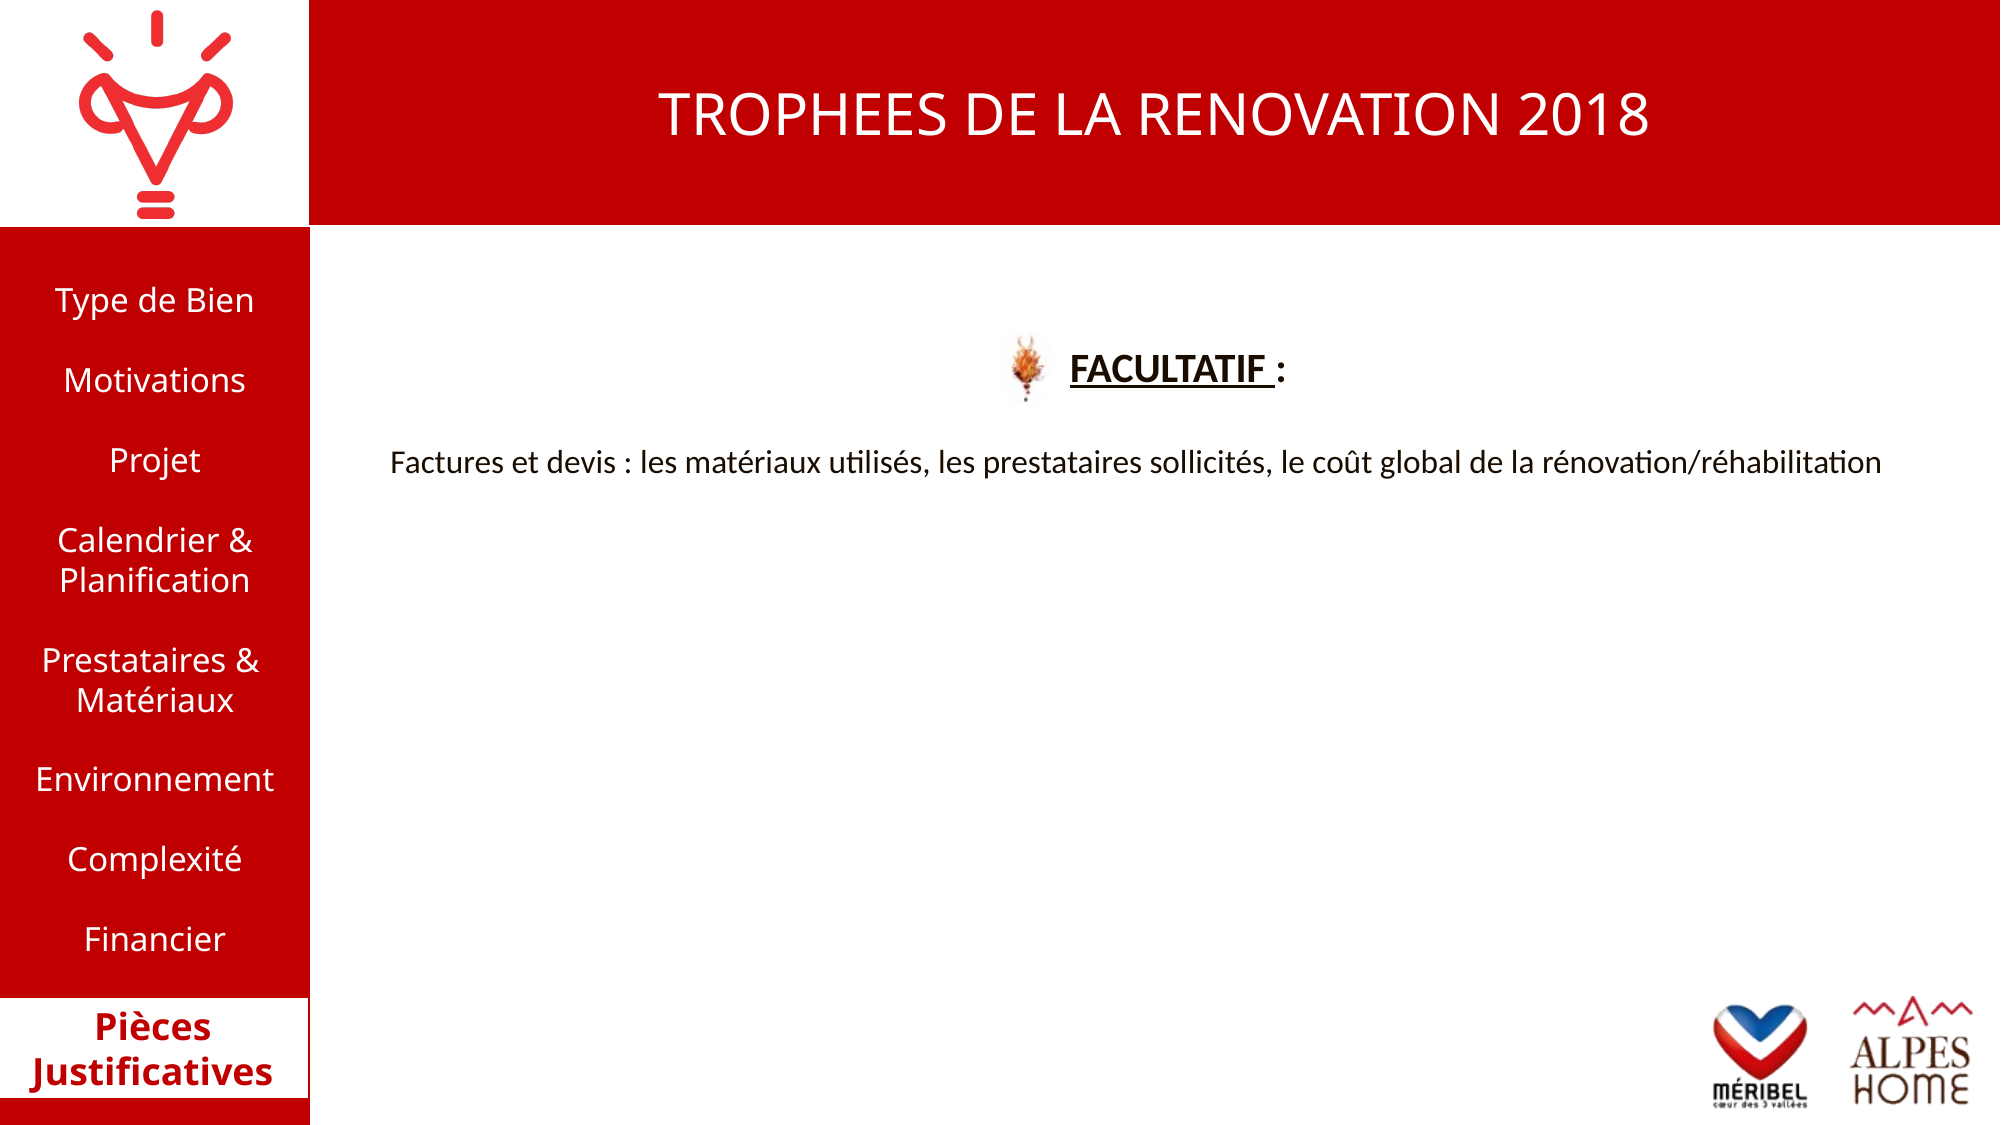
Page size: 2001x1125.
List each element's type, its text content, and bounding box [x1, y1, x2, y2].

picture [1682, 970, 1817, 1125]
text_box Pièces Justificatives [0, 998, 308, 1098]
picture [999, 331, 1055, 405]
picture [1826, 957, 2000, 1115]
text_box FACULTATIF : Factures et devis : les matériaux utilisés, les prestataires sollicités, le coût global de la rénovation/réhabilitation [375, 333, 2000, 488]
picture [29, 0, 274, 237]
